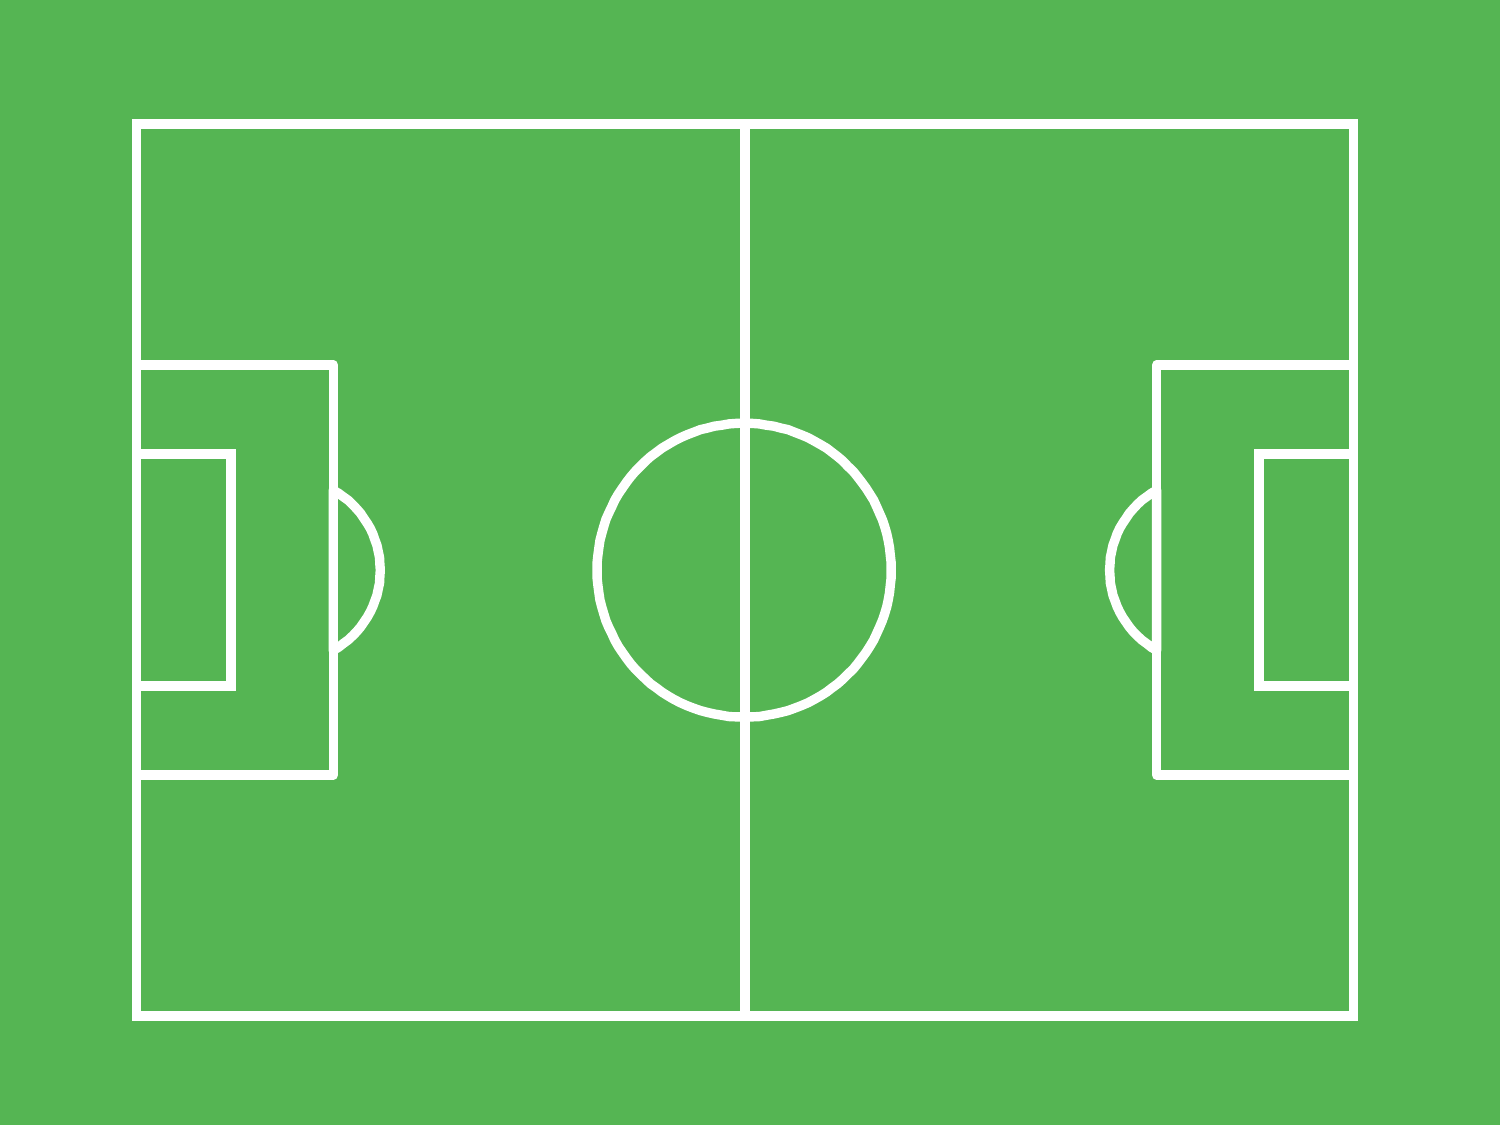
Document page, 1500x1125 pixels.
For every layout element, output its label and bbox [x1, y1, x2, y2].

text_box [136, 123, 1354, 1017]
